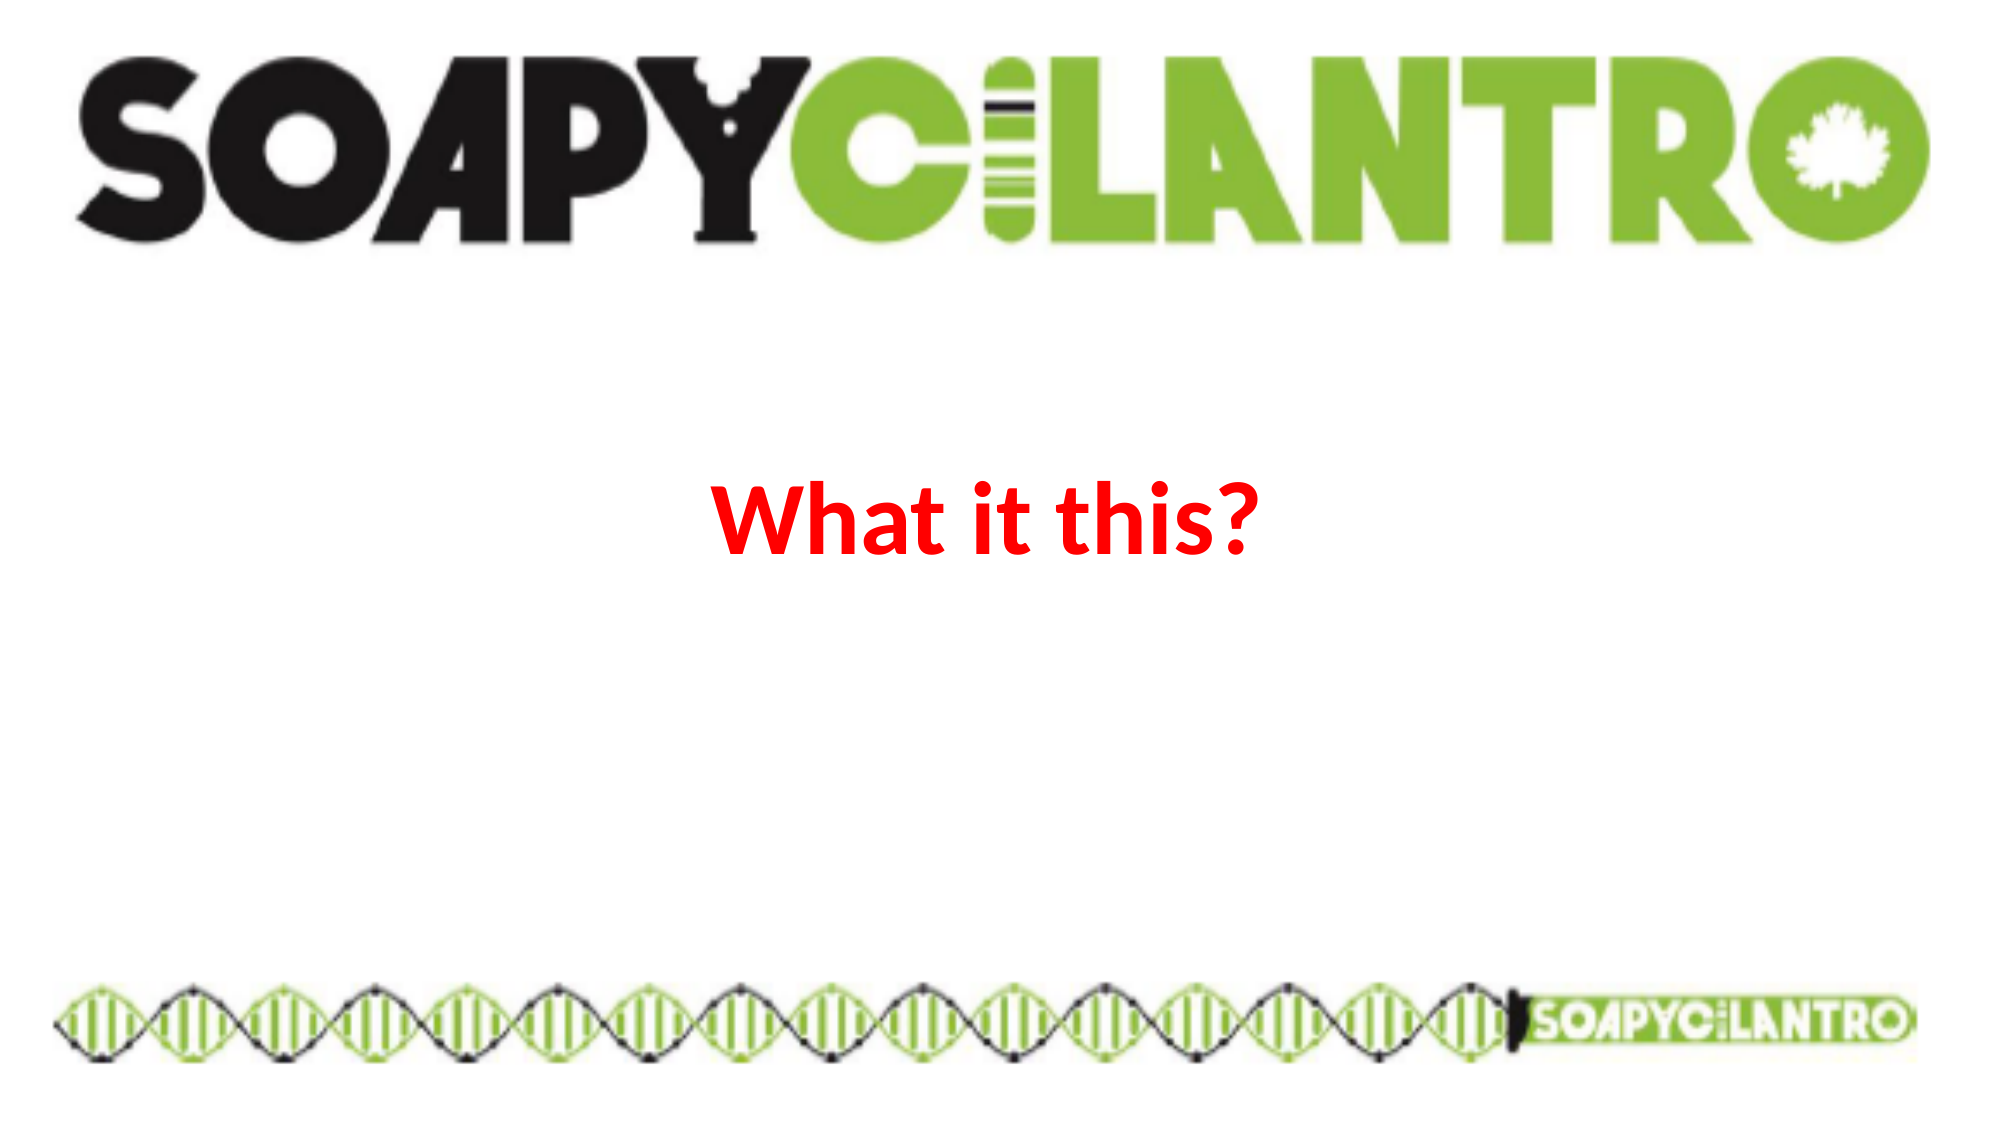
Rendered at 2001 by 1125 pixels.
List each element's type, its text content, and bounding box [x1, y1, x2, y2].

picture [67, 31, 1951, 259]
picture [41, 970, 1932, 1085]
text_box What it this? [106, 443, 1867, 584]
